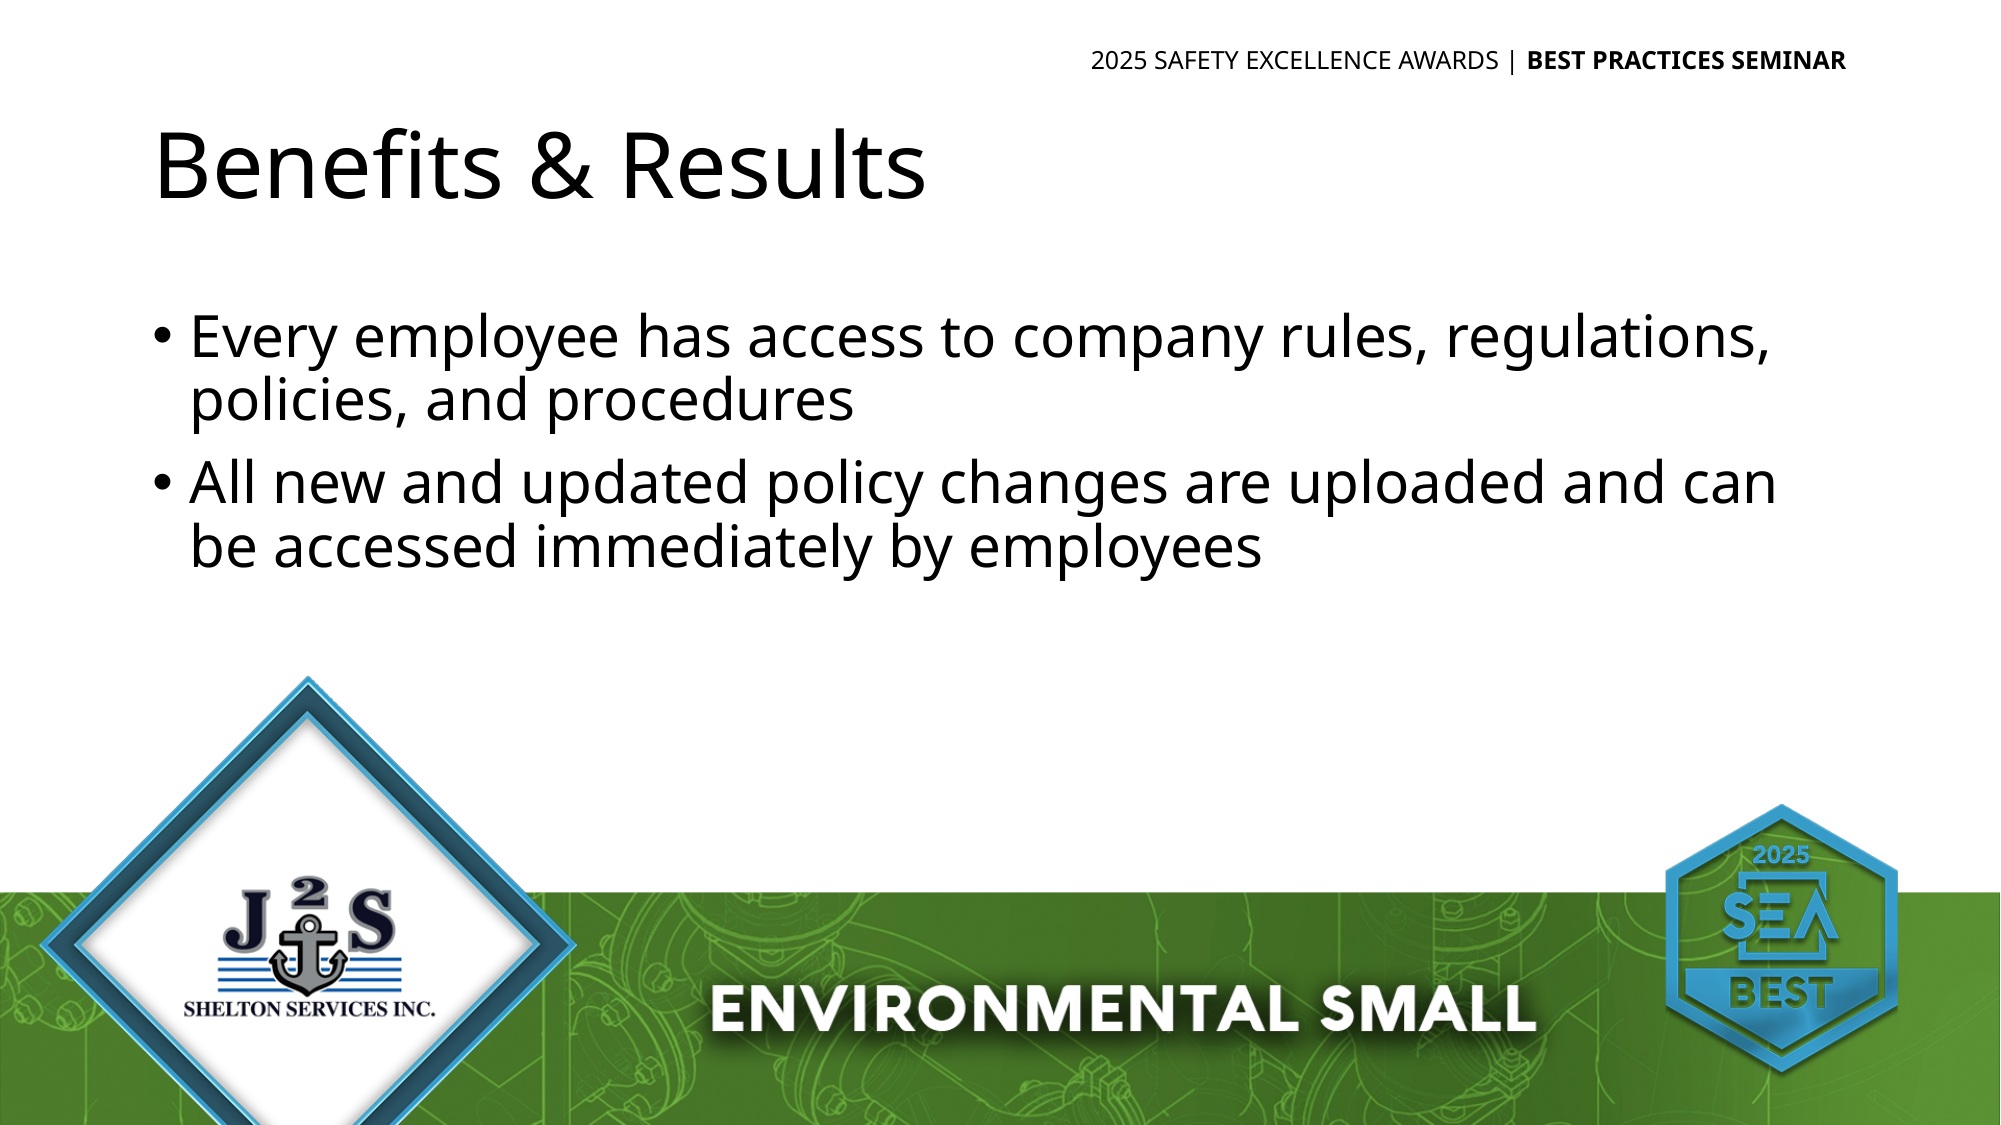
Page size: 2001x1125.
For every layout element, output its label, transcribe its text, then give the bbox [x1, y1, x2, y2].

list Every employee has access to company rules, regulations, policies, and procedures All new and updated policy changes are uploaded and can be accessed immediately by employees [137, 299, 1862, 669]
text_box 2025 SAFETY EXCELLENCE AWARDS | BEST PRACTICES SEMINAR [1063, 36, 1862, 82]
title Benefits & Results [137, 59, 1863, 278]
picture [0, 669, 2000, 1125]
